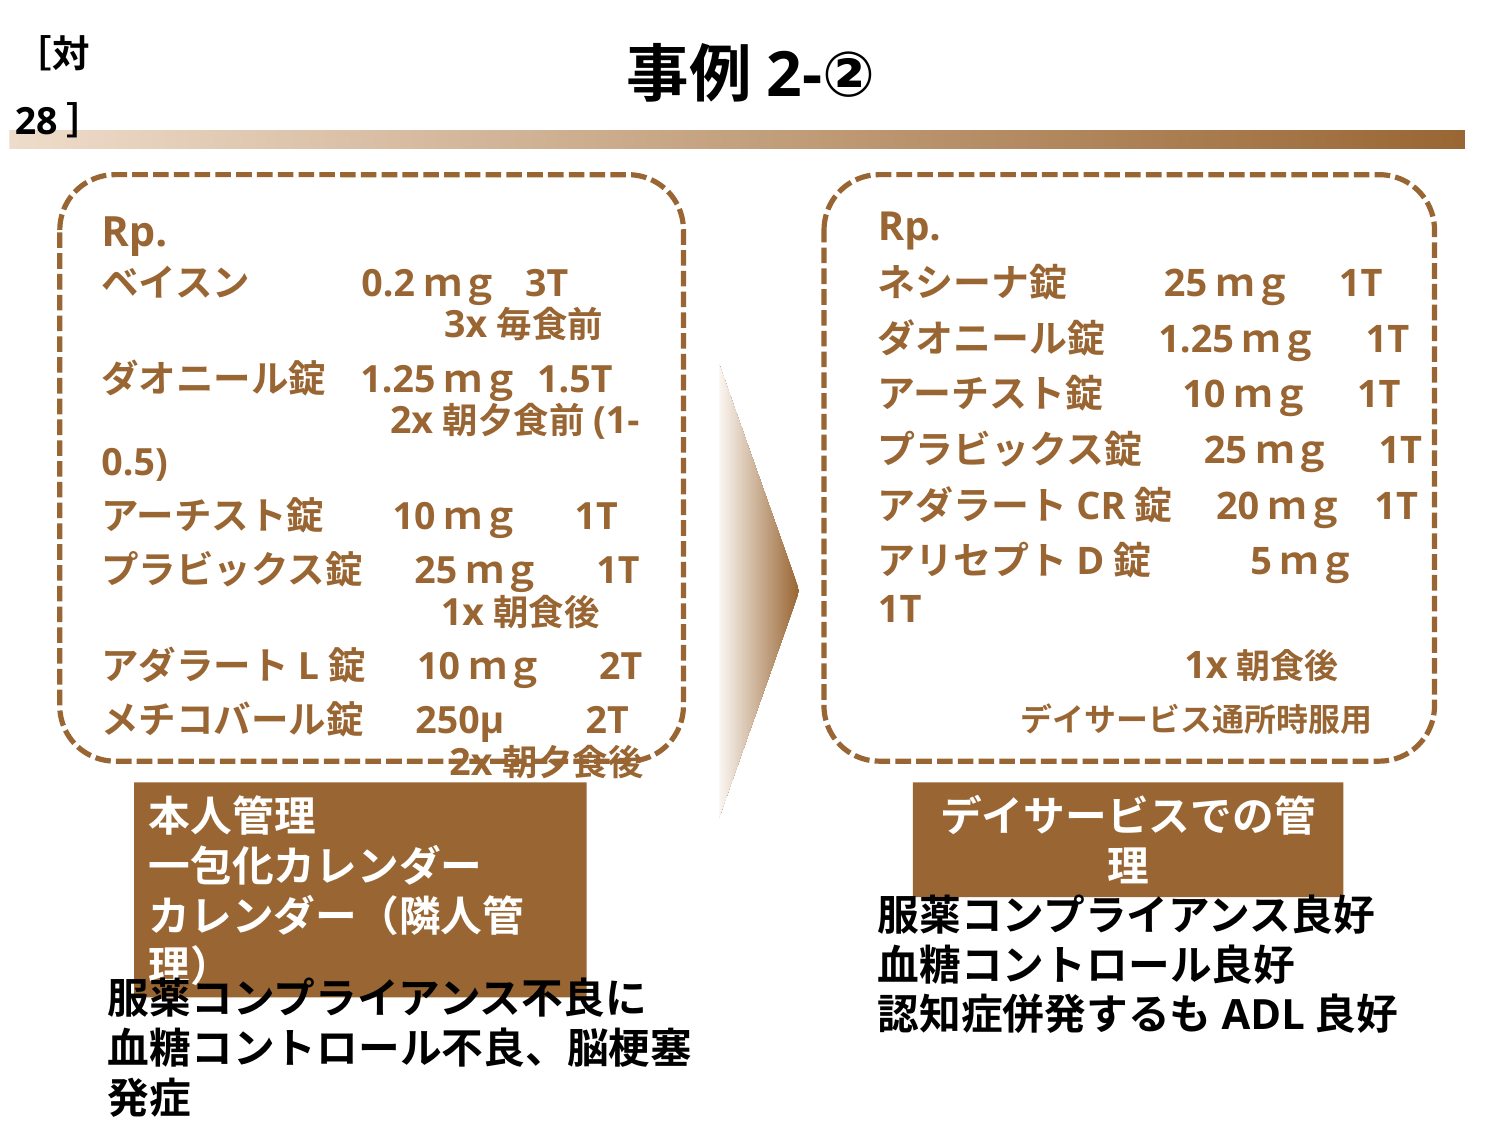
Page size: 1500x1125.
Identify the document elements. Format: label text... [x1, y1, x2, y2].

text_box ［対28］ [0, 0, 197, 150]
text_box デイサービスでの管理 [912, 782, 1344, 880]
text_box [59, 174, 684, 762]
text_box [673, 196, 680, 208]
text_box 本人管理 一包化カレンダー カレンダー（隣人管理） [134, 782, 587, 964]
text_box 服薬コンプライアンス良好 血糖コントロール良好 認知症併発するもADL良好 [862, 880, 1418, 1096]
text_box [718, 363, 800, 819]
text_box 服薬コンプライアンス不良に 血糖コントロール不良、脳梗塞発症 [93, 964, 738, 1125]
list Rp. ネシーナ錠 25ｍｇ 1T ダオニール錠 1.25ｍｇ 1T アーチスト錠 10ｍｇ 1T プラビックス錠 25ｍｇ 1T アダラートCR錠 20ｍｇ 1T アリセプトD錠 5ｍｇ 1T 1x 朝食後 デイサービス通所時服用 [1417, 193, 1457, 748]
text_box [823, 174, 1435, 762]
text_box Rp. ベイスン 0.2ｍｇ 3T 3x 毎食前 ダオニール錠 1.25ｍｇ 1.5T 2x 朝夕食前(1‐0.5) アーチスト錠 10ｍｇ 1T プラビックス錠 25ｍｇ 1T 1x 朝食後 アダラートL錠 10ｍｇ 2T メチコバール錠 250μ 2T 2x 朝夕食後 [86, 728, 680, 786]
text_box 事例2‐② [346, 26, 1157, 116]
text_box [197, 130, 1465, 149]
